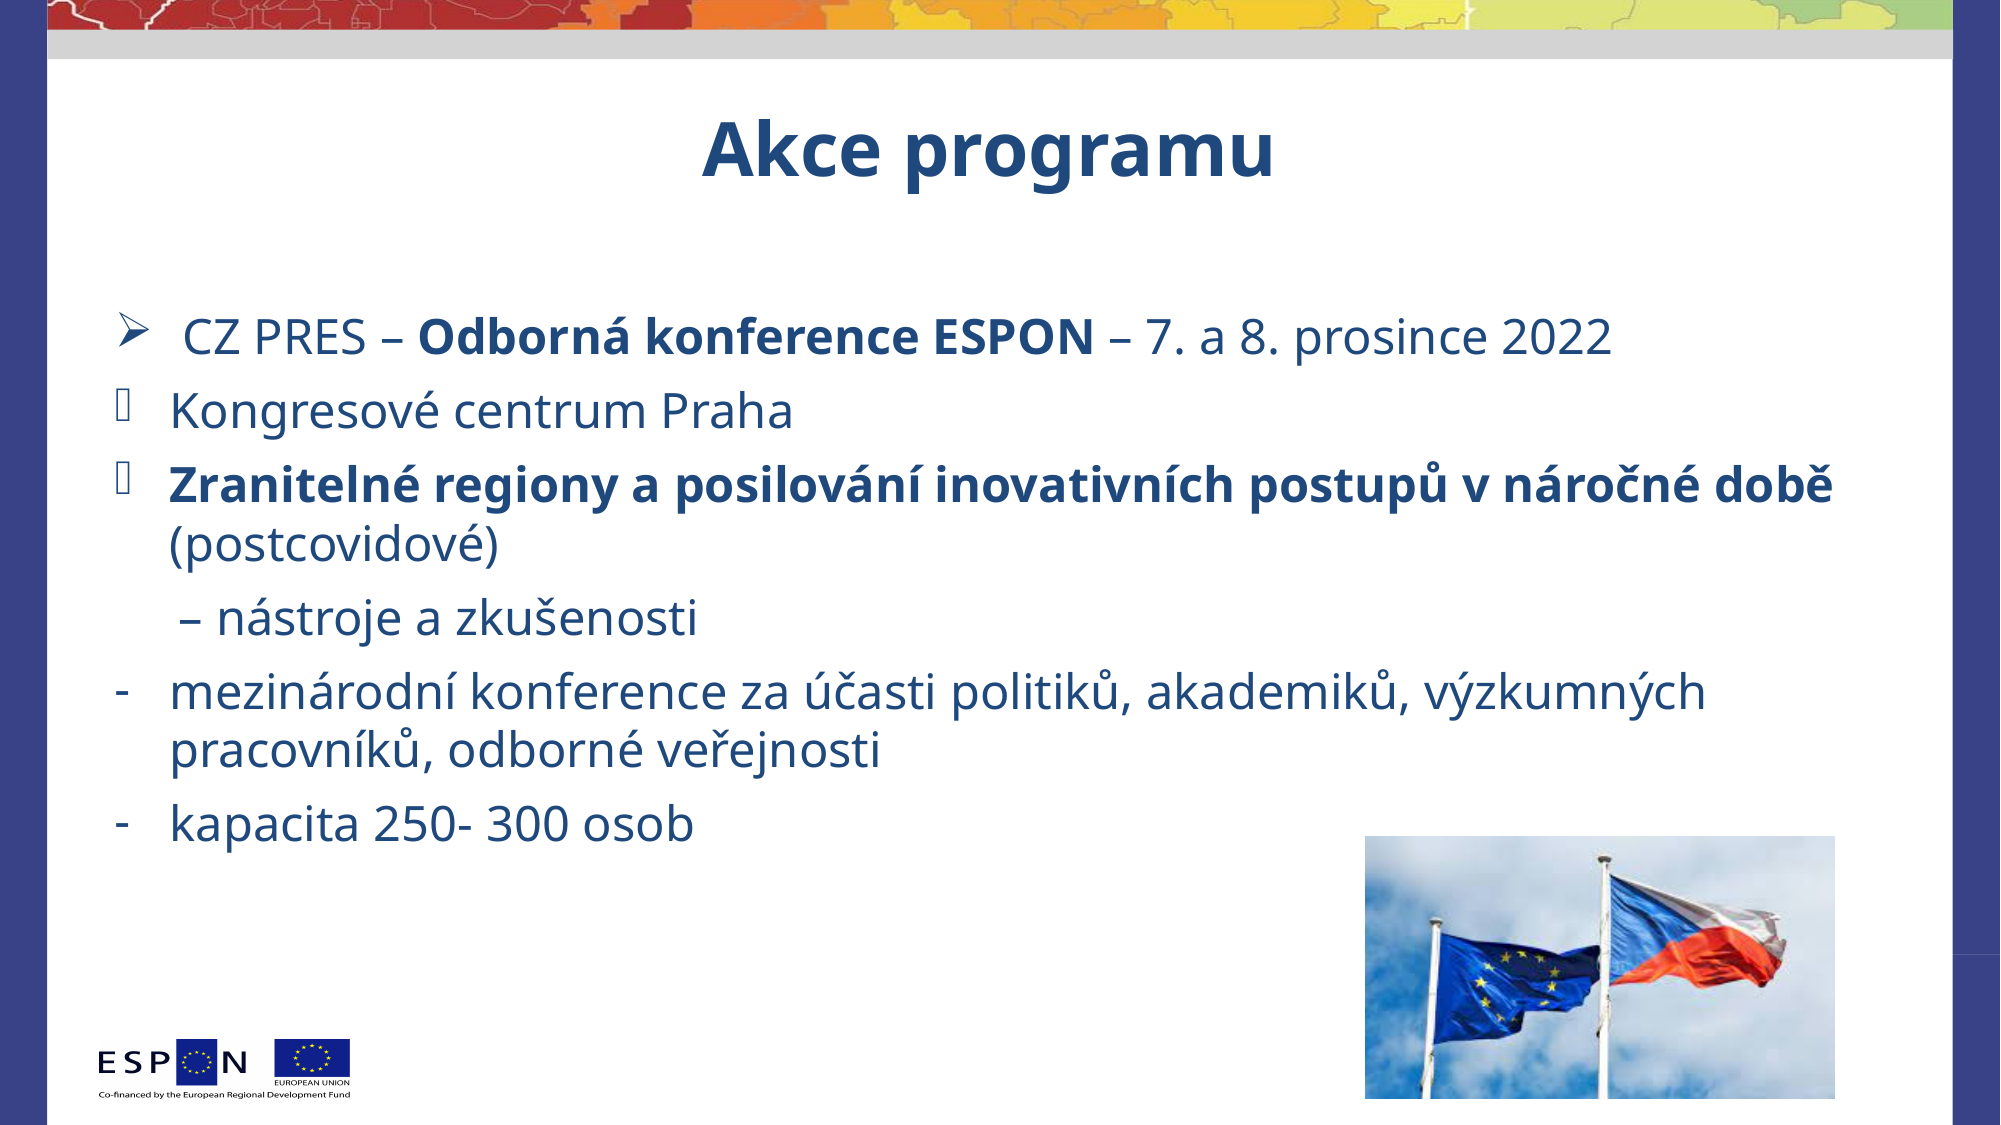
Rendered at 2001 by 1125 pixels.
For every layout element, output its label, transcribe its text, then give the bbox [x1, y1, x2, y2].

list CZ PRES – Odborná konference ESPON – 7. a 8. prosince 2022 Kongresové centrum Praha Zranitelné regiony a posilování inovativních postupů v náročné době (postcovidové) – nástroje a zkušenosti mezinárodní konference za účasti politiků, akademiků, výzkumných pracovníků, odborné veřejnosti kapacita 250- 300 osob [99, 224, 1900, 1085]
picture [99, 1085, 350, 1099]
title Akce programu [99, 62, 1900, 218]
picture [1365, 835, 1835, 1099]
picture [47, 0, 1953, 29]
text_box [147, 548, 2000, 624]
